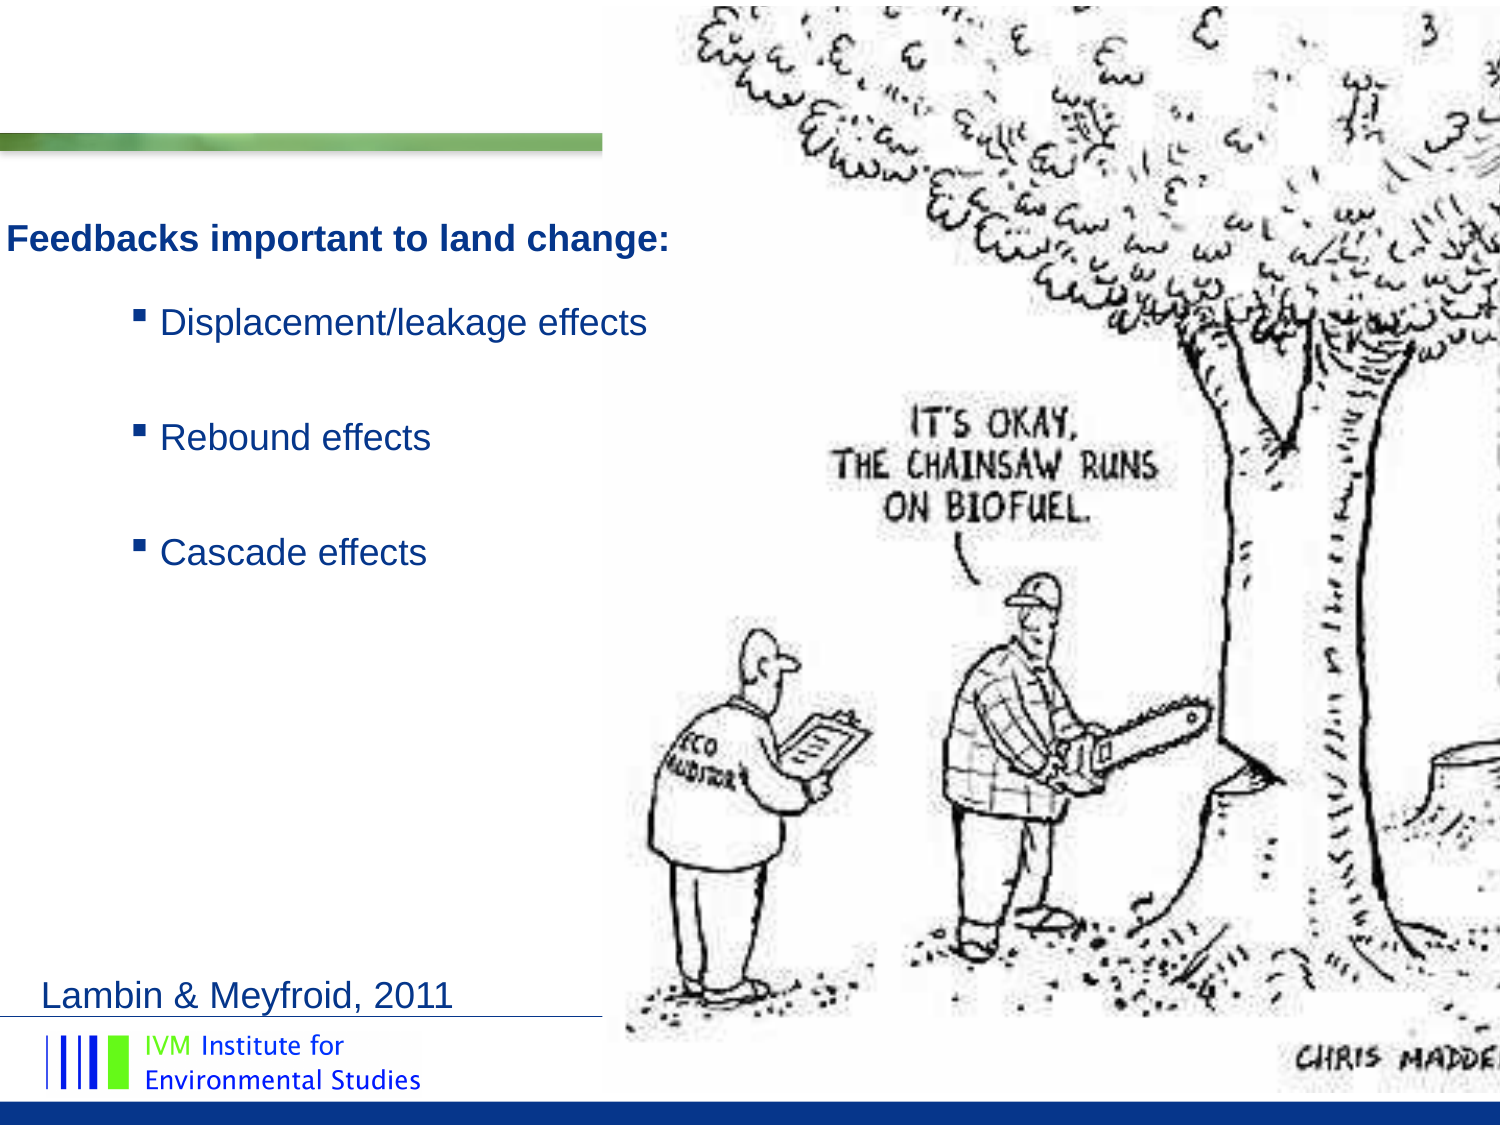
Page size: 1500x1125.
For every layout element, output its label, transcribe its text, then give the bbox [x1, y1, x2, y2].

text_box Lambin & Meyfroid, 2011 [26, 964, 529, 1024]
picture [46, 1031, 422, 1098]
text_box Displacement/leakage effects Rebound effects Cascade effects [115, 290, 597, 639]
text_box Feedbacks important to land change: [0, 206, 597, 267]
picture [602, 6, 1500, 1094]
